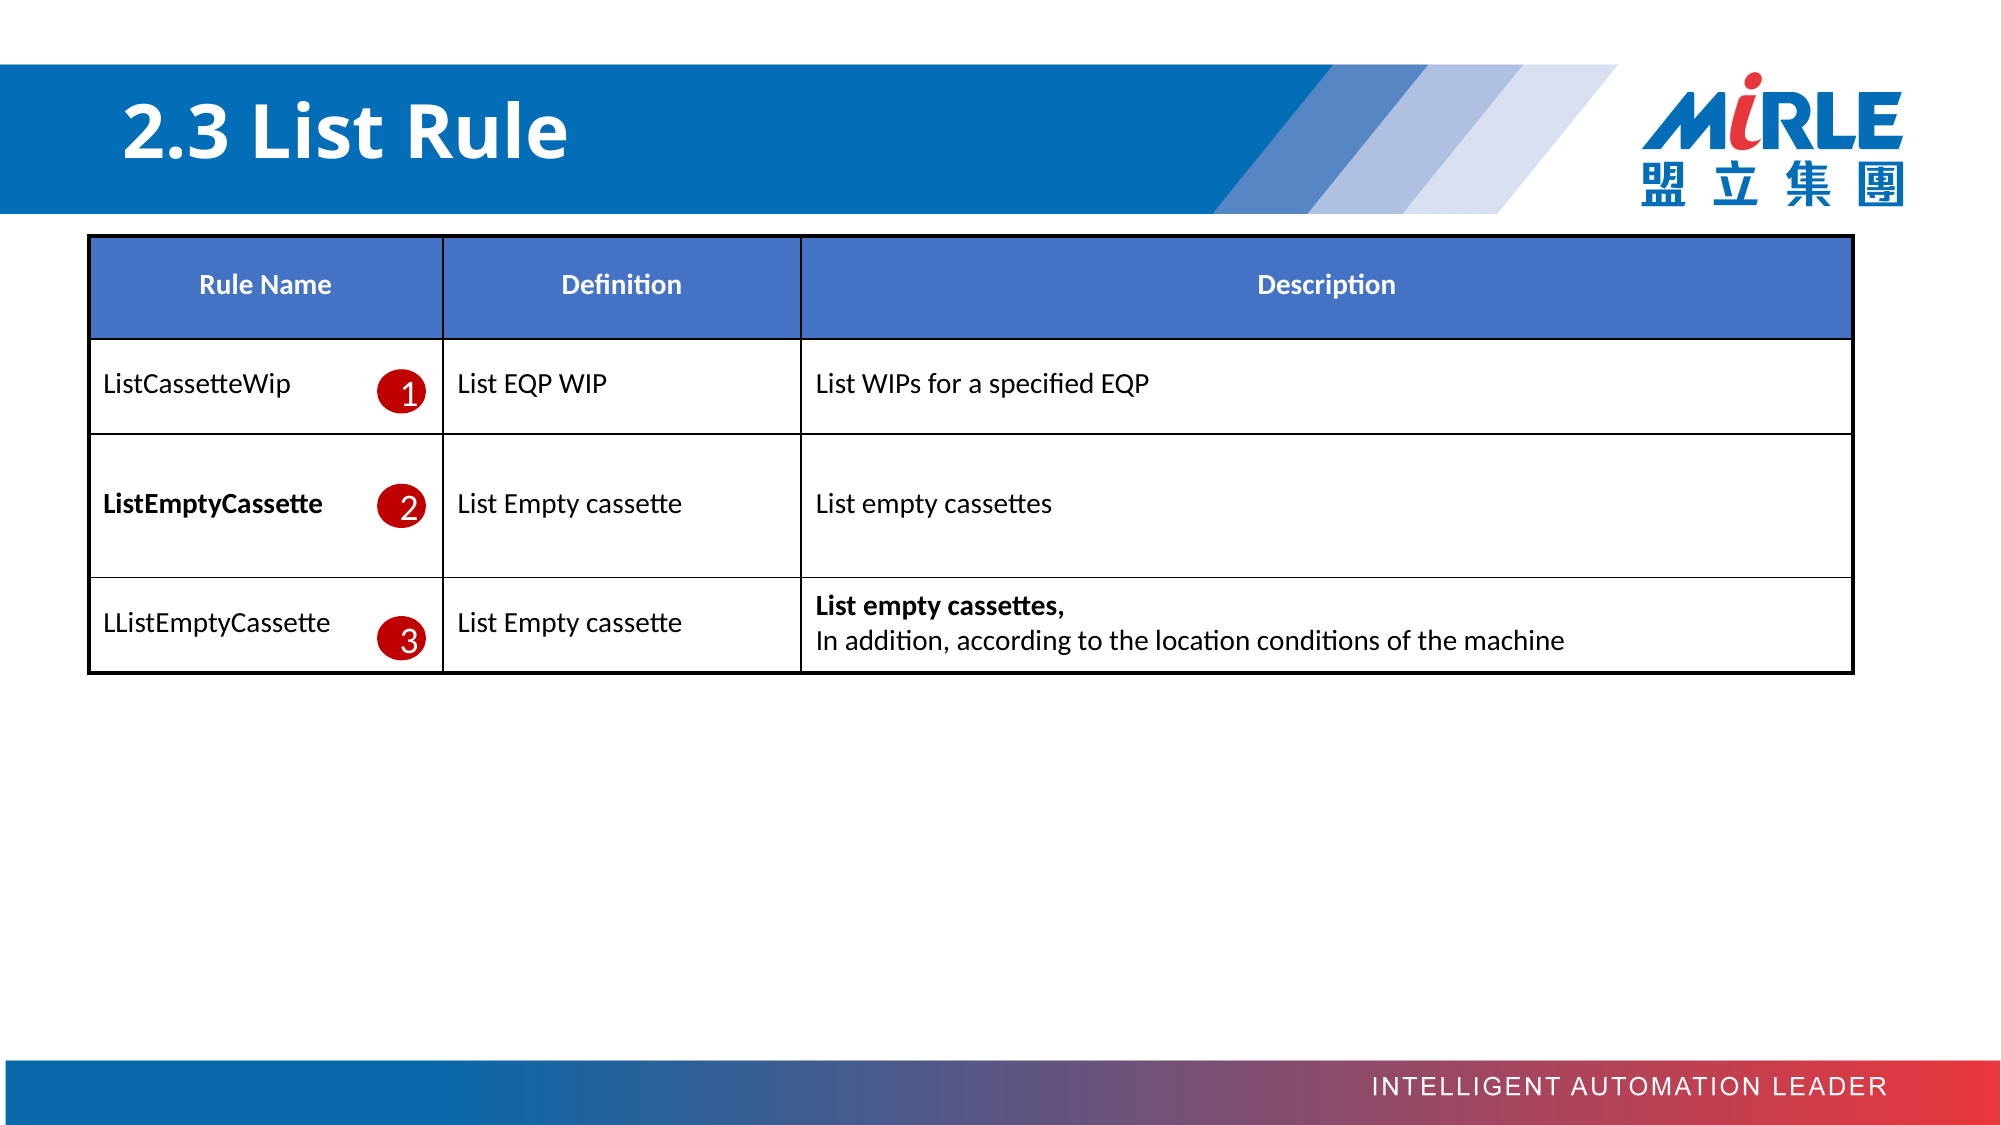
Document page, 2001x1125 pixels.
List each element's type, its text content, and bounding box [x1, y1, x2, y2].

text_box 1 [377, 369, 427, 414]
table_header Definition [444, 238, 800, 338]
picture [0, 0, 2001, 1125]
table_cell List empty cassettes [802, 435, 1851, 577]
table_cell List Empty cassette [444, 435, 800, 577]
text_box 3 [377, 616, 427, 661]
table_header Description [802, 238, 1851, 338]
table_cell ListEmptyCassette [91, 435, 442, 577]
table_header Rule Name [91, 238, 442, 338]
title 2.3 List Rule [108, 85, 1834, 185]
table_cell List WIPs for a specified EQP [802, 340, 1851, 433]
table_cell List Empty cassette [444, 578, 800, 671]
table_cell ListCassetteWip [91, 340, 442, 433]
text_box 2 [377, 483, 427, 528]
table_cell List EQP WIP [444, 340, 800, 433]
table_cell LListEmptyCassette [91, 578, 442, 671]
table_cell List empty cassettes, In addition, according to the location conditions of the machine [802, 578, 1851, 671]
